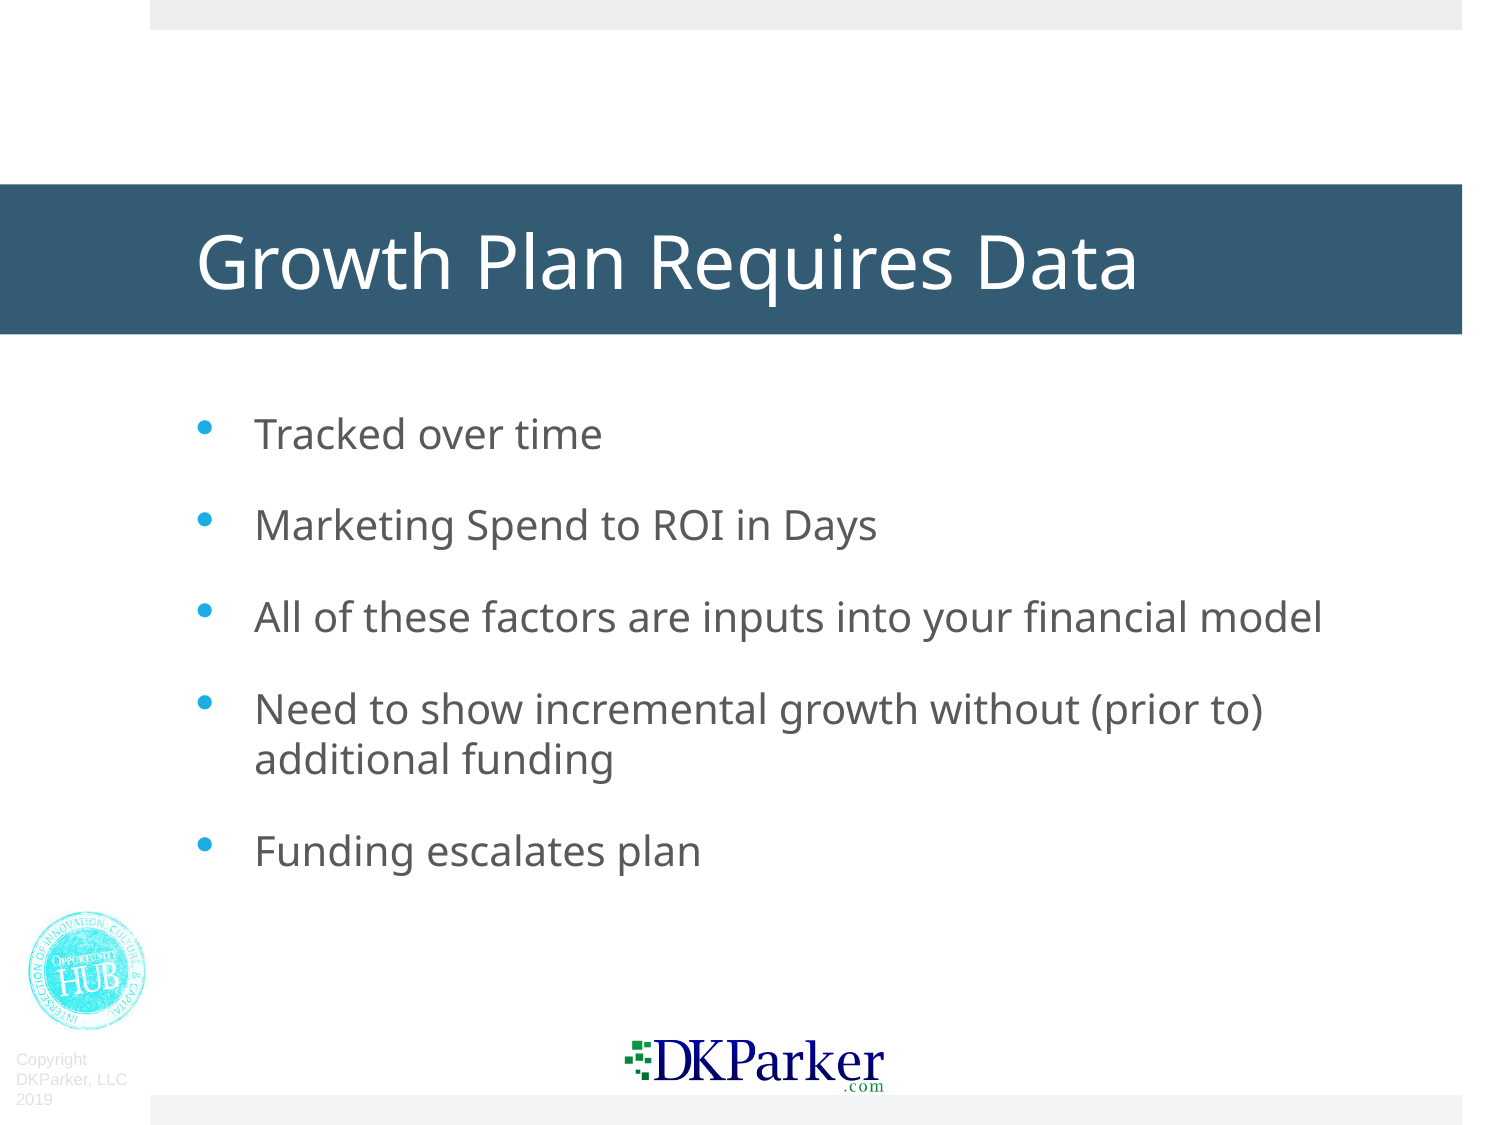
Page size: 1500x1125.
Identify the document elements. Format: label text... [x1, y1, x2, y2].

picture [0, 911, 175, 1030]
picture [606, 1004, 894, 1125]
list Tracked over time Marketing Spend to ROI in Days All of these factors are inputs into your financial model Need to show incremental growth without (prior to) additional funding Funding escalates plan [182, 399, 1432, 1003]
title Growth Plan Requires Data [0, 184, 1463, 335]
